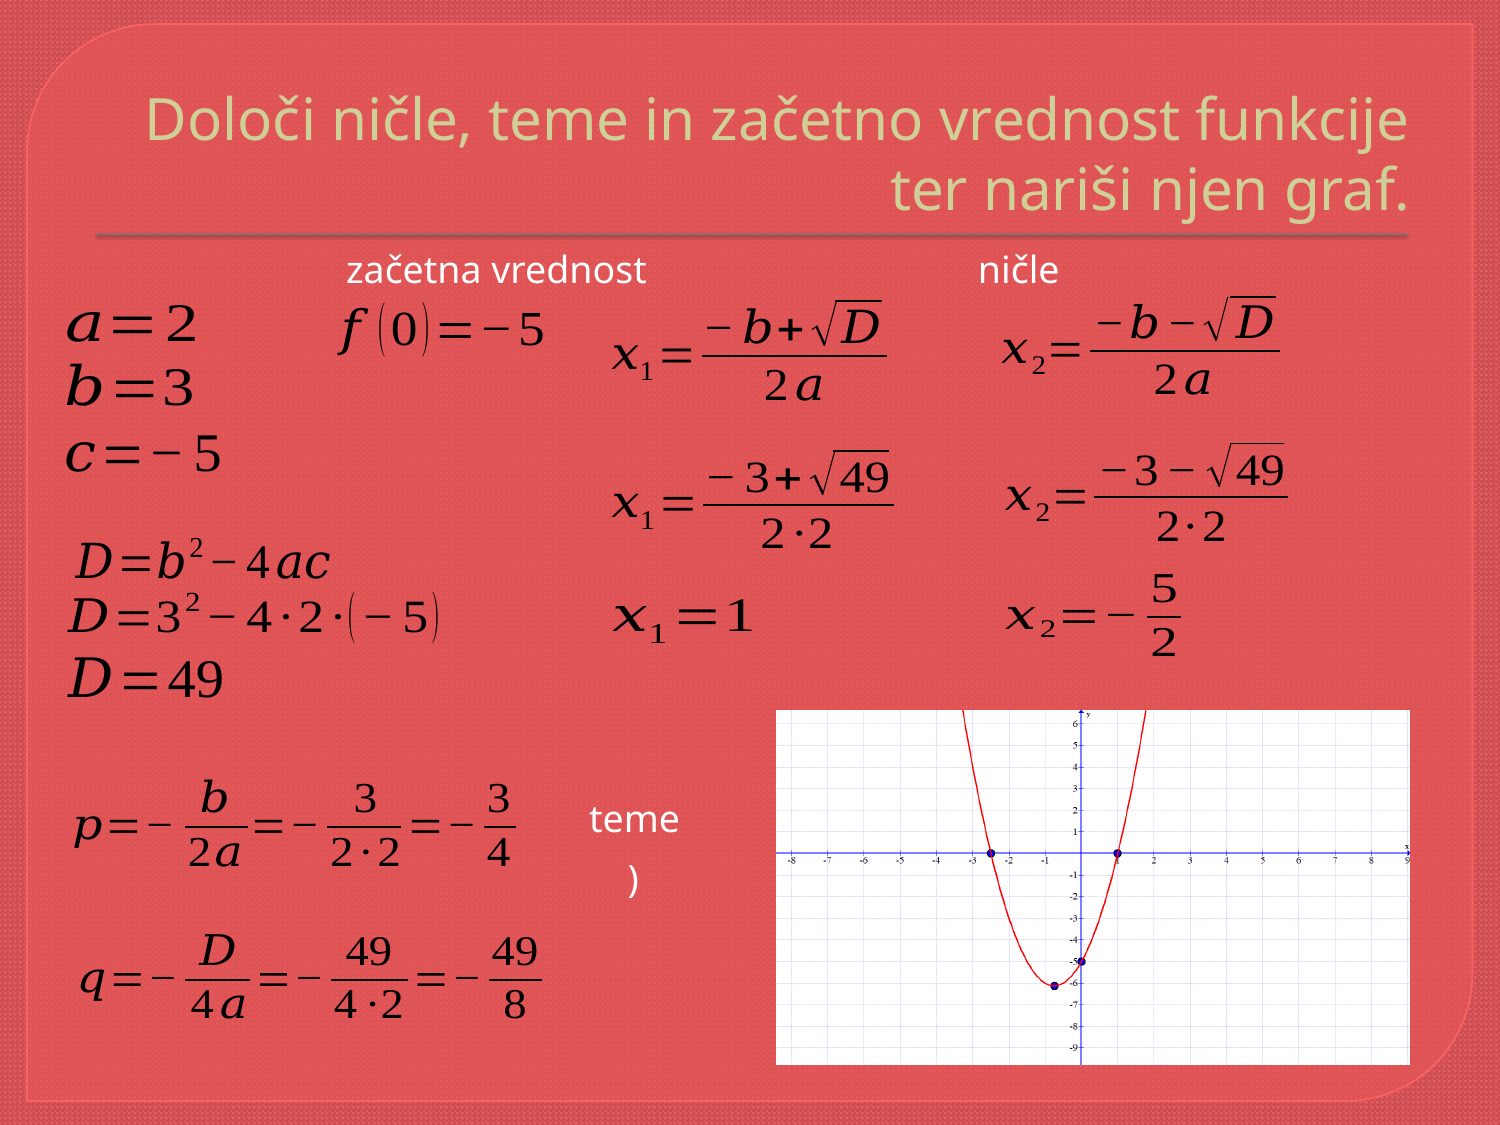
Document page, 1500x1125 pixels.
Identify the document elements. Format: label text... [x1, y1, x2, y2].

text_box začetna vrednost [331, 238, 662, 299]
text_box teme [574, 787, 695, 847]
text_box ničle [963, 238, 1075, 299]
picture [776, 710, 1410, 1065]
